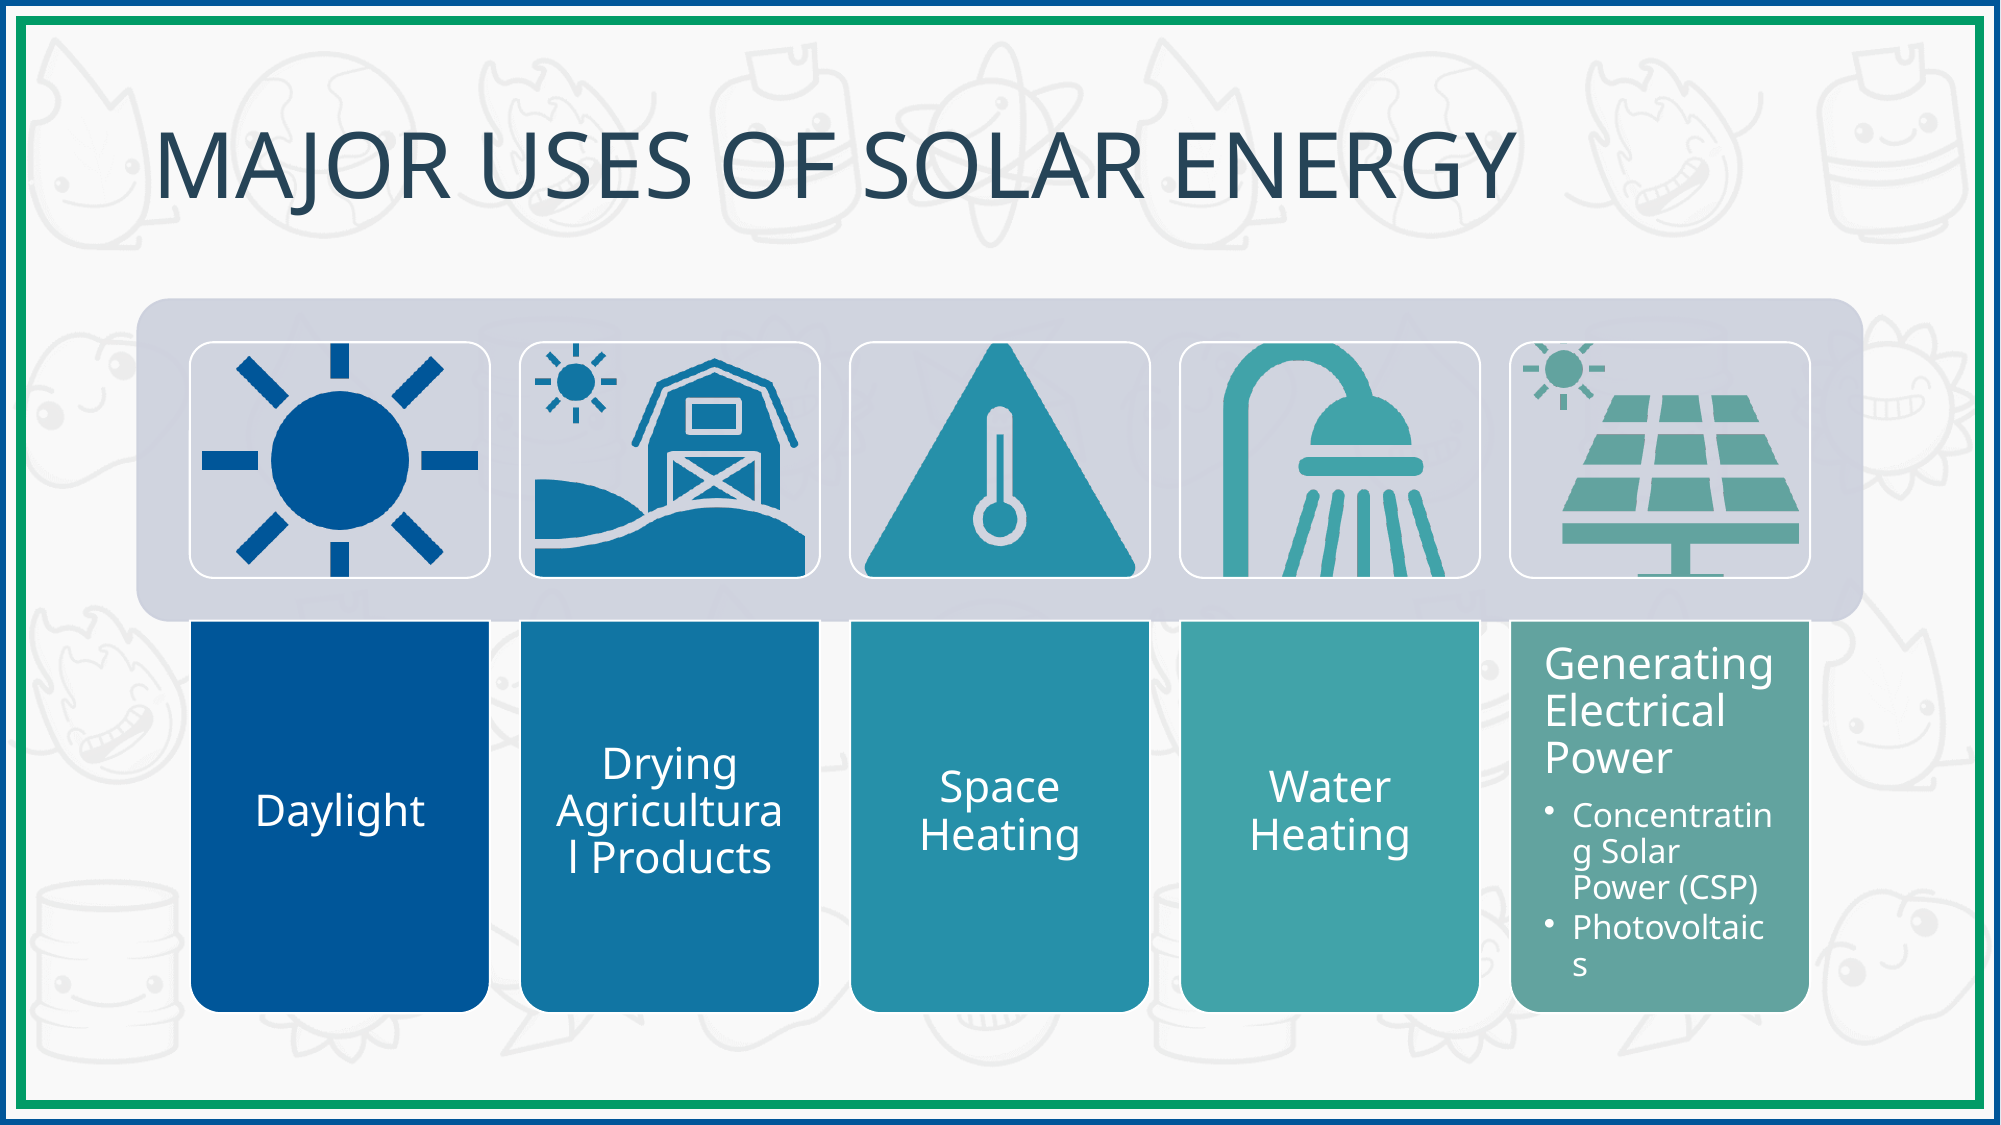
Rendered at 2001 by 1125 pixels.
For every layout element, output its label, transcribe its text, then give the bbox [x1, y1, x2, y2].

title Major Uses of Solar Energy [137, 59, 1863, 278]
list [137, 299, 1863, 1014]
